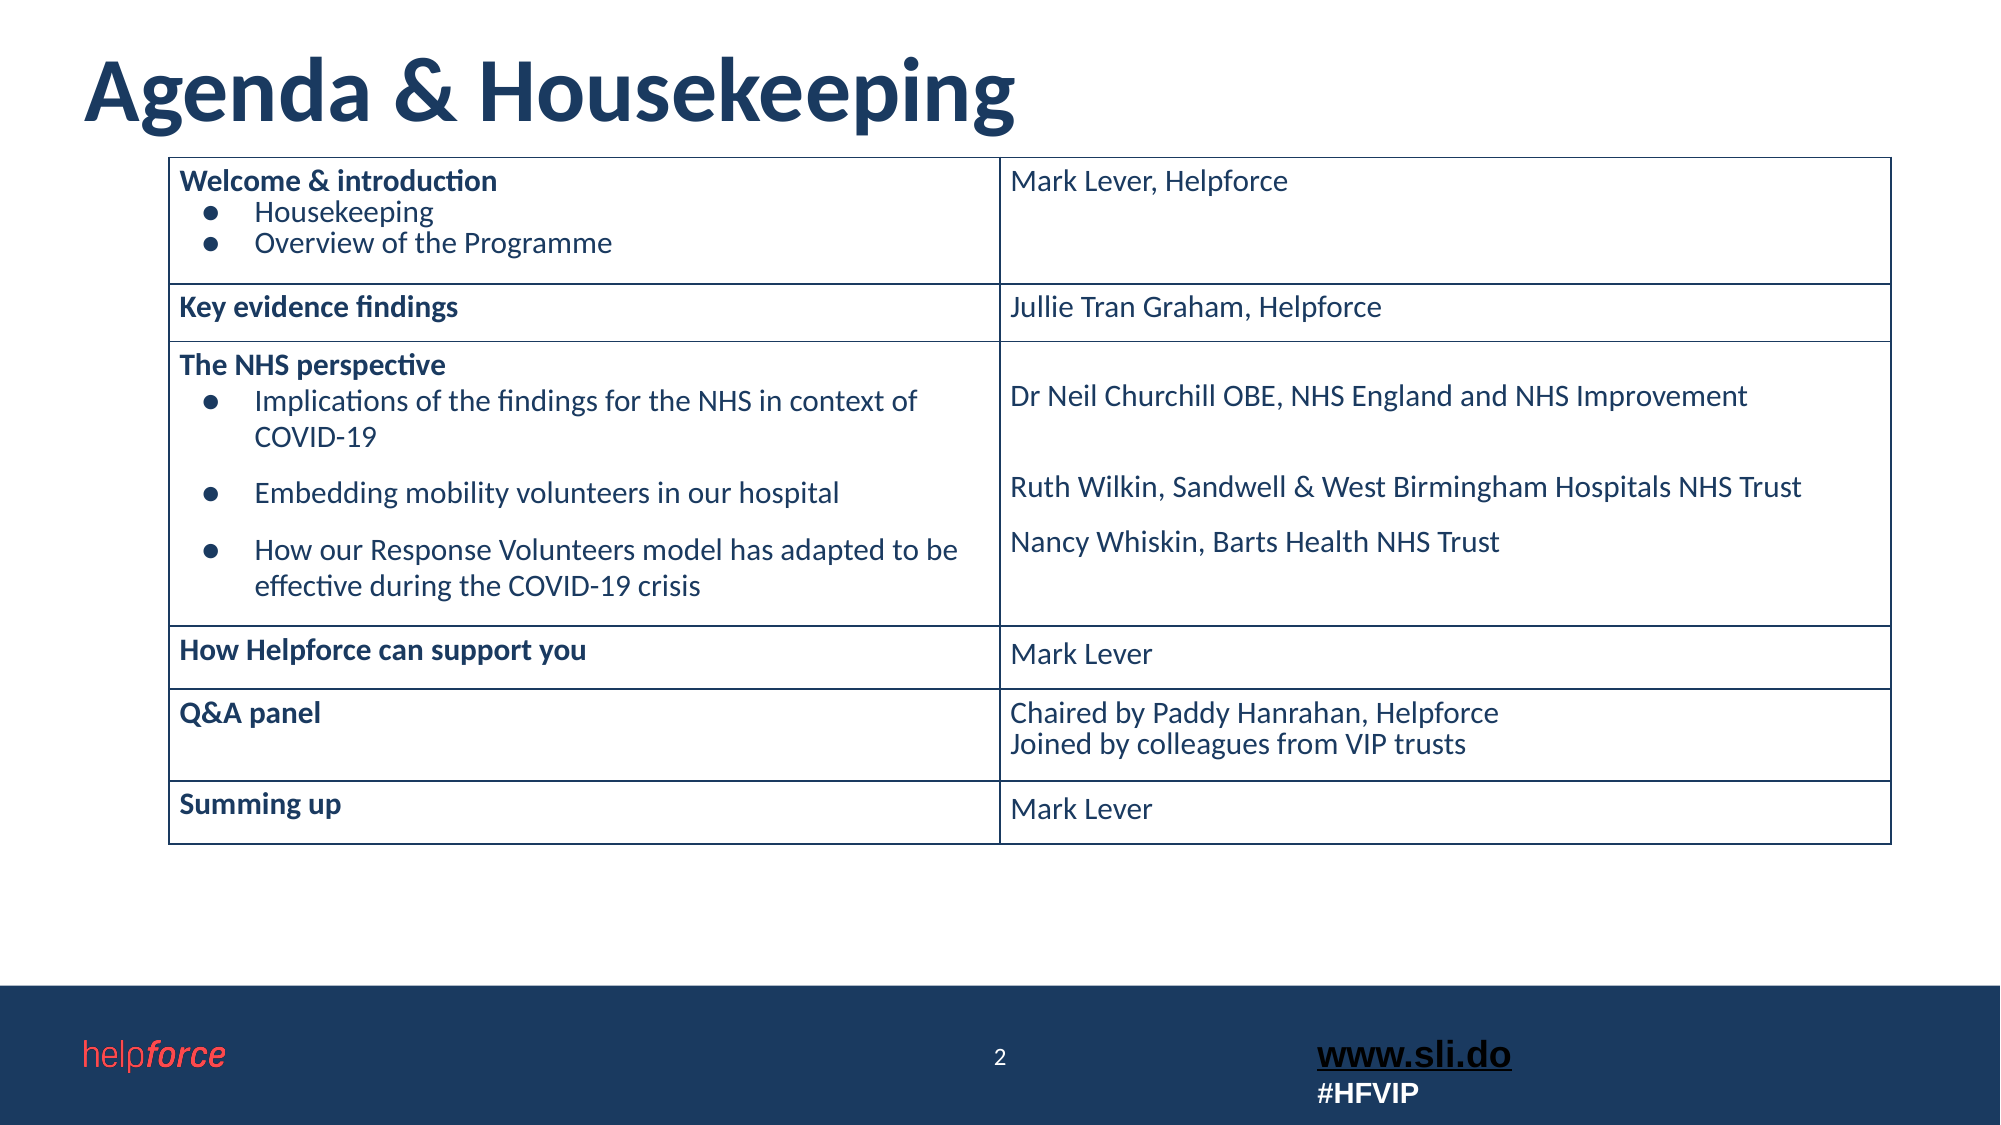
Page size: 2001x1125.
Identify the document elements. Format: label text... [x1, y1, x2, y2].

text_box www.sli.do #HFVIP [1302, 1014, 1955, 1085]
table_header Welcome & introduction Housekeeping Overview of the Programme [170, 158, 999, 283]
title Agenda & Housekeeping [84, 34, 1470, 231]
picture [84, 1040, 225, 1073]
table_cell Mark Lever [1001, 627, 1890, 688]
table_cell The NHS perspective Implications of the findings for the NHS in context of COVID-19 Embedding mobility volunteers in our hospital How our Response Volunteers model has adapted to be effective during the COVID-19 crisis [170, 342, 999, 625]
table_header Mark Lever, Helpforce [1001, 158, 1890, 283]
table_cell Key evidence findings [170, 285, 999, 341]
table_cell Chaired by Paddy Hanrahan, Helpforce Joined by colleagues from VIP trusts [1001, 690, 1890, 780]
table_cell Mark Lever [1001, 782, 1890, 843]
table_cell How Helpforce can support you [170, 627, 999, 688]
table_cell Dr Neil Churchill OBE, NHS England and NHS Improvement Ruth Wilkin, Sandwell & West Birmingham Hospitals NHS Trust Nancy Whiskin, Barts Health NHS Trust [1001, 342, 1890, 625]
table_cell Summing up [170, 782, 999, 843]
table_cell Q&A panel [170, 690, 999, 780]
table_cell Jullie Tran Graham, Helpforce [1001, 285, 1890, 341]
